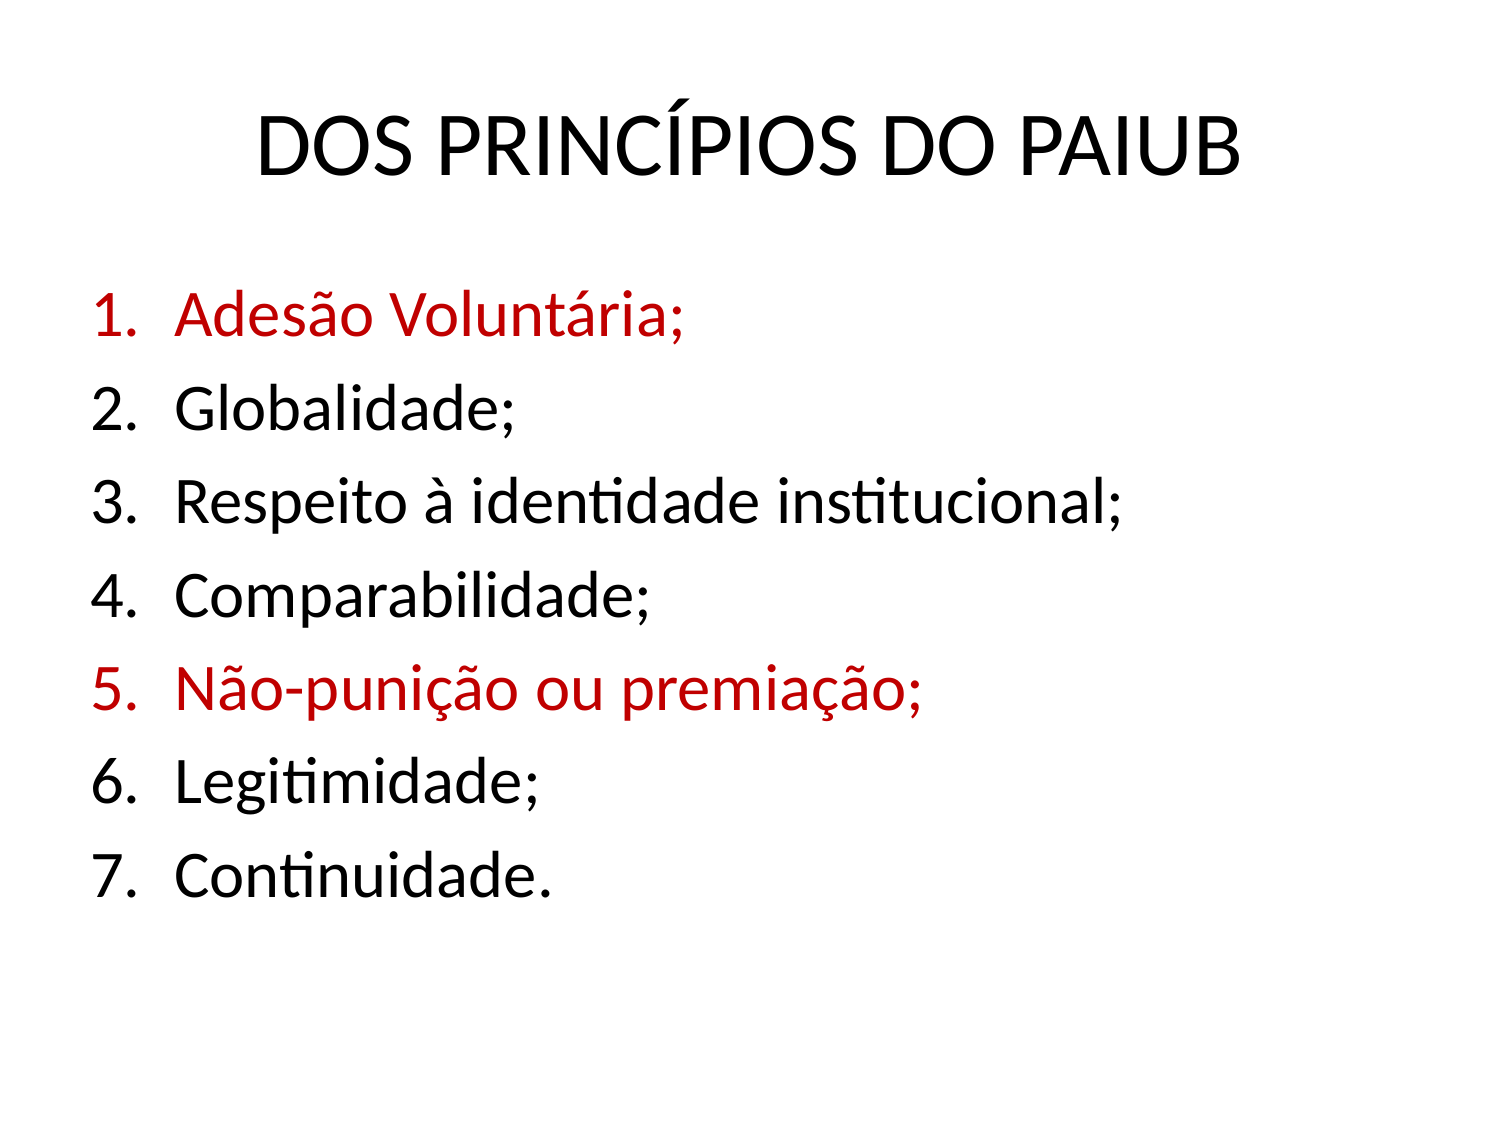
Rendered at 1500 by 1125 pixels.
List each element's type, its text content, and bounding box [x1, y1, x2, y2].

list Adesão Voluntária; Globalidade; Respeito à identidade institucional; Comparabilidade; Não-punição ou premiação; Legitimidade; Continuidade. [74, 262, 1426, 1006]
title DOS PRINCÍPIOS DO PAIUB [74, 44, 1426, 233]
